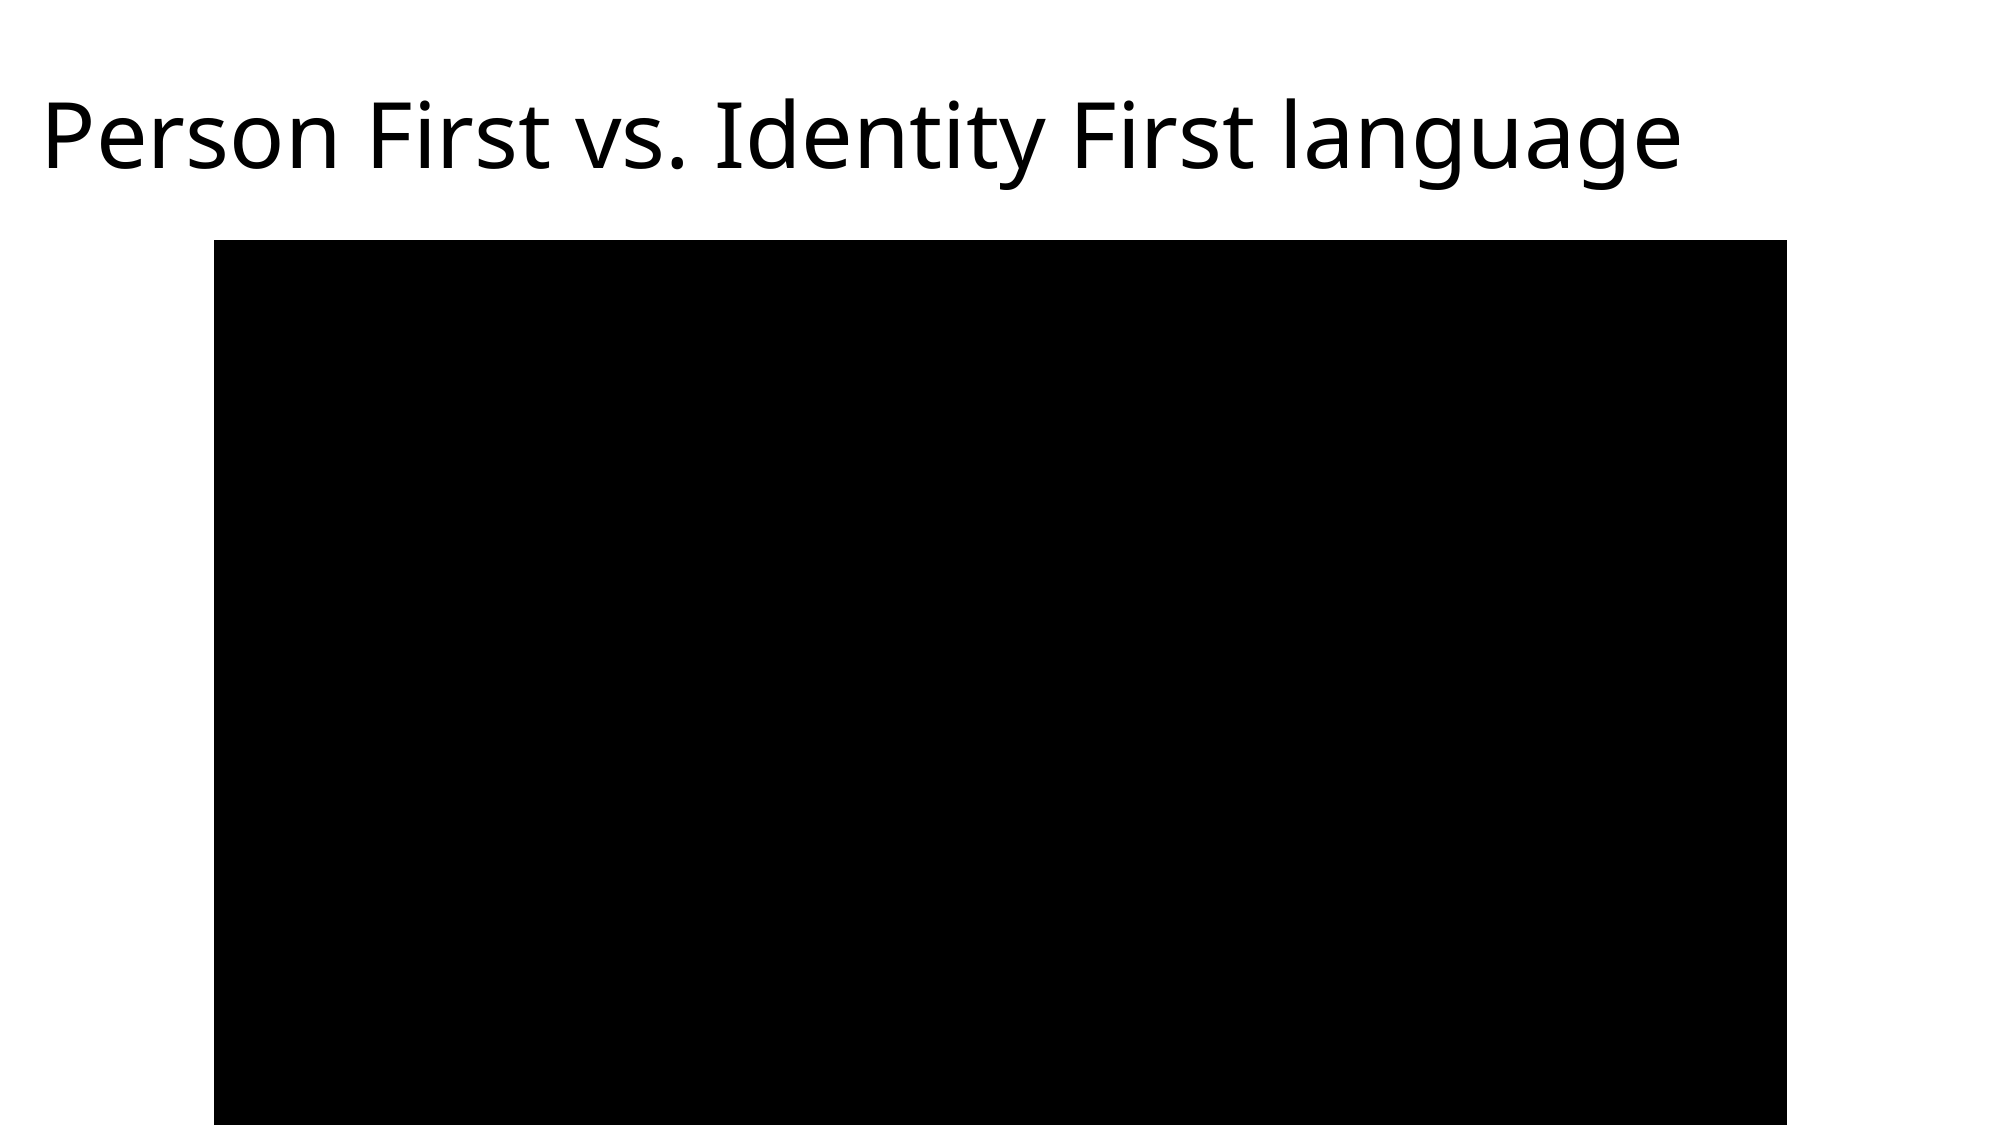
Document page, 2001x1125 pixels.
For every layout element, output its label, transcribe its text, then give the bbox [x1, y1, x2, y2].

title Person First vs. Identity First language [25, 0, 1935, 278]
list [213, 239, 1788, 1125]
